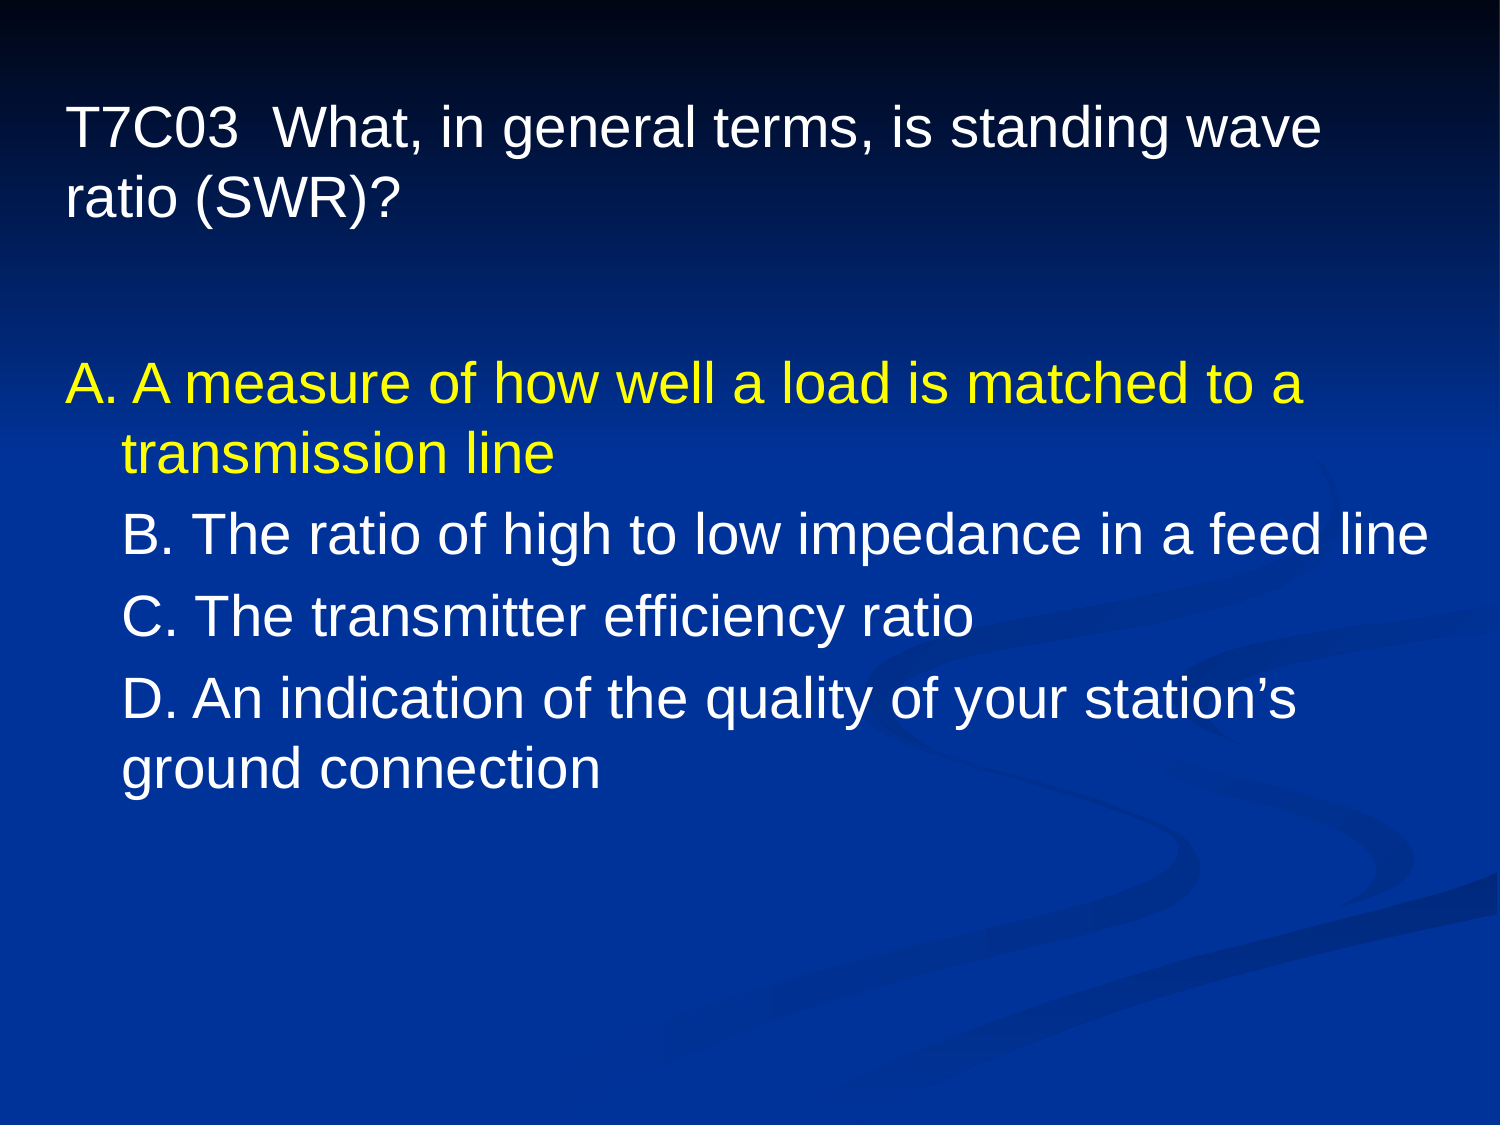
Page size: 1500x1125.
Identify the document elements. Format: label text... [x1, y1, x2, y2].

list A. A measure of how well a load is matched to a transmission line B. The ratio of high to low impedance in a feed line C. The transmitter efficiency ratio D. An indication of the quality of your station’s ground connection [49, 337, 1451, 1006]
title T7C03 What, in general terms, is standing wave ratio (SWR)? [49, 49, 1451, 337]
